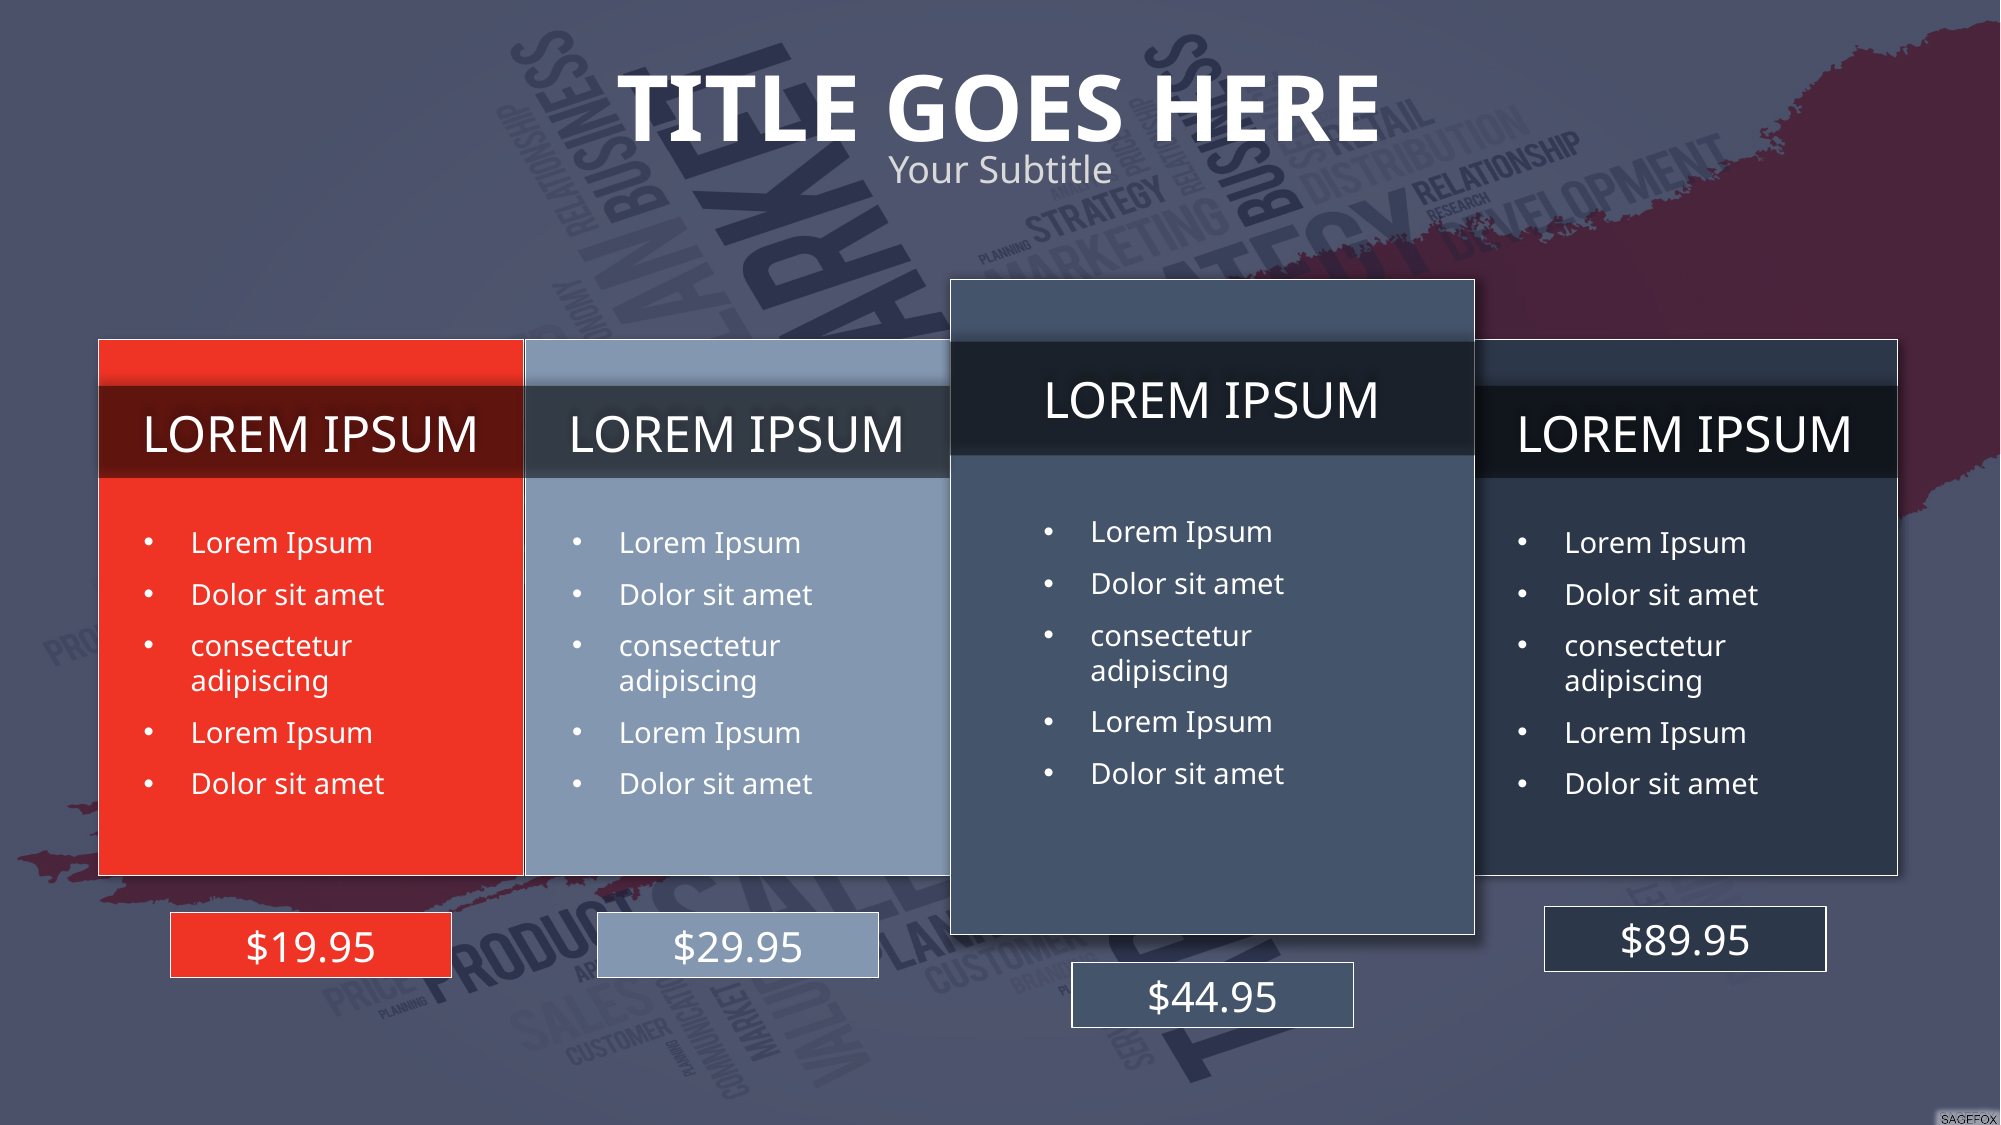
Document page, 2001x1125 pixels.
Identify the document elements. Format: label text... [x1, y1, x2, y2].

text_box [97, 479, 523, 876]
text_box $29.95 [597, 912, 879, 978]
text_box Lorem Ipsum Dolor sit amet consectetur adipiscing Lorem Ipsum Dolor sit amet [1012, 483, 1400, 854]
text_box LOREM IPSUM [1492, 385, 1899, 479]
picture [1938, 1114, 1999, 1125]
text_box [97, 338, 524, 374]
text_box [950, 457, 1476, 936]
text_box LOREM IPSUM [97, 385, 524, 479]
text_box [950, 279, 1476, 329]
text_box [1492, 479, 1899, 876]
text_box [524, 338, 942, 373]
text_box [548, 42, 1452, 199]
text_box Lorem Ipsum Dolor sit amet consectetur adipiscing Lorem Ipsum Dolor sit amet [1492, 493, 1874, 864]
text_box LOREM IPSUM [524, 385, 951, 479]
text_box $44.95 [1072, 962, 1354, 1028]
text_box LOREM IPSUM [949, 341, 1476, 457]
text_box [1492, 338, 1899, 375]
text_box Lorem Ipsum Dolor sit amet consectetur adipiscing Lorem Ipsum Dolor sit amet [113, 493, 500, 864]
text_box $89.95 [1544, 906, 1826, 972]
text_box [524, 479, 943, 876]
text_box $19.95 [170, 912, 452, 978]
text_box Lorem Ipsum Dolor sit amet consectetur adipiscing Lorem Ipsum Dolor sit amet [541, 493, 928, 864]
